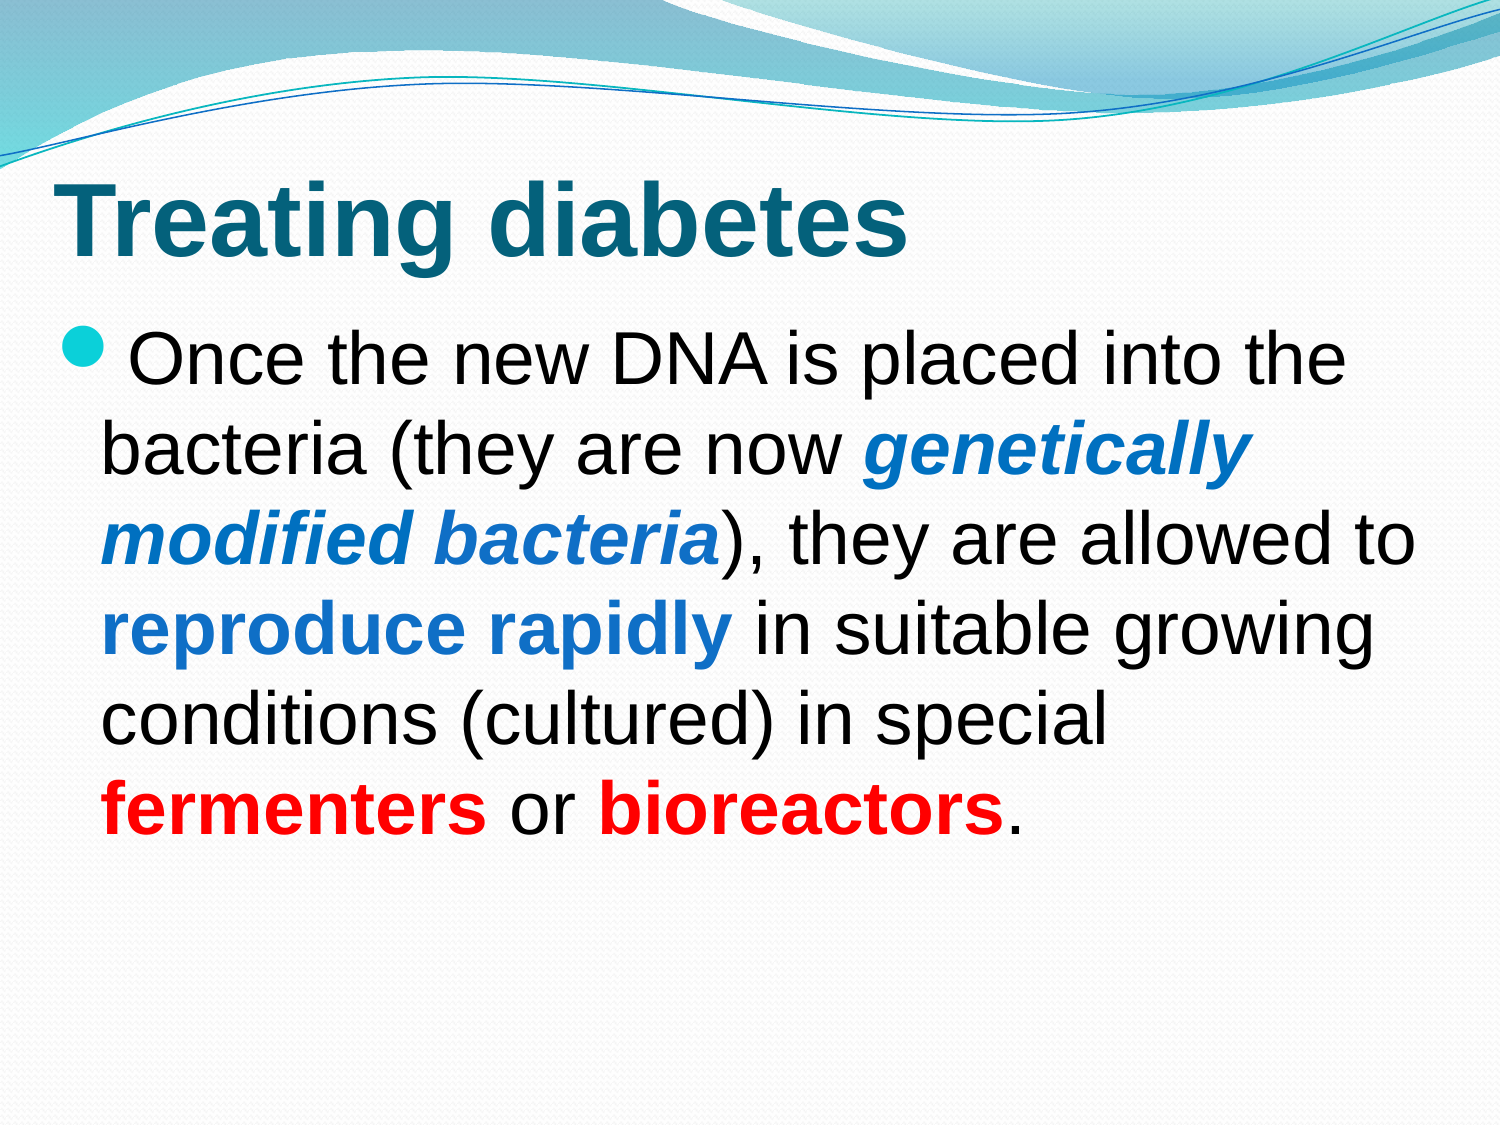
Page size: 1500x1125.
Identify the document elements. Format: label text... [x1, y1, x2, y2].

title Treating diabetes [52, 89, 1404, 278]
list Once the new DNA is placed into the bacteria (they are now genetically modified bacteria), they are allowed to reproduce rapidly in suitable growing conditions (cultured) in special fermenters or bioreactors. [40, 302, 1460, 958]
